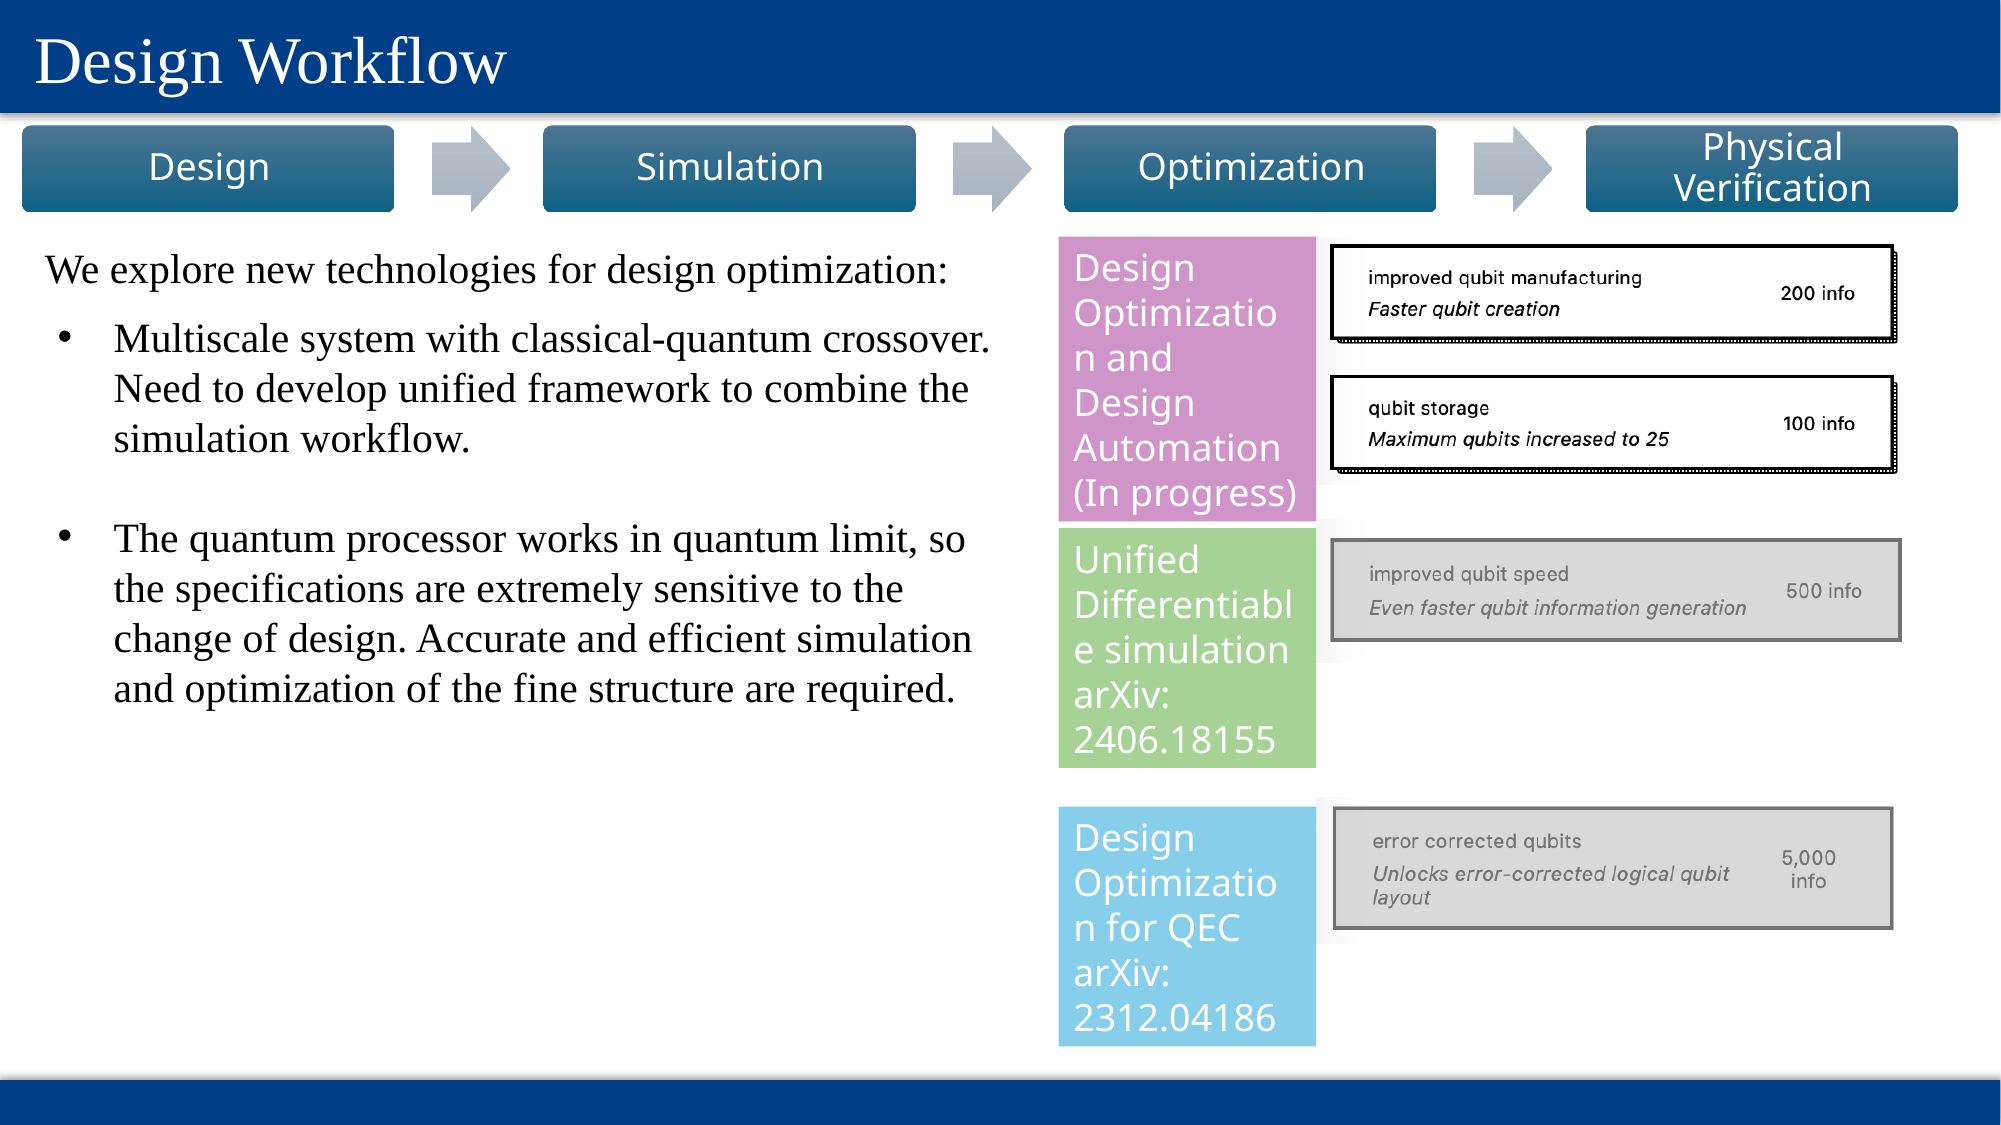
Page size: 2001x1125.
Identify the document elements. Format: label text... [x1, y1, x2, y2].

text_box Design Workflow [19, 9, 1370, 104]
text_box Design Optimization for QEC arXiv: 2312.04186 [1058, 806, 1317, 1047]
text_box We explore new technologies for design optimization: [37, 234, 1963, 299]
text_box Multiscale system with classical-quantum crossover. Need to develop unified framework to combine the simulation workflow. The quantum processor works in quantum limit, so the specifications are extremely sensitive to the change of design. Accurate and efficient simulation and optimization of the fine structure are required. [50, 303, 1036, 719]
text_box Unified Differentiable simulation arXiv: 2406.18155 [1058, 528, 1317, 768]
picture [1315, 236, 1918, 486]
text_box Design Optimization and Design Automation (In progress) [1058, 236, 1317, 522]
picture [1315, 518, 1926, 663]
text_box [20, 124, 1960, 213]
picture [1315, 796, 1903, 945]
